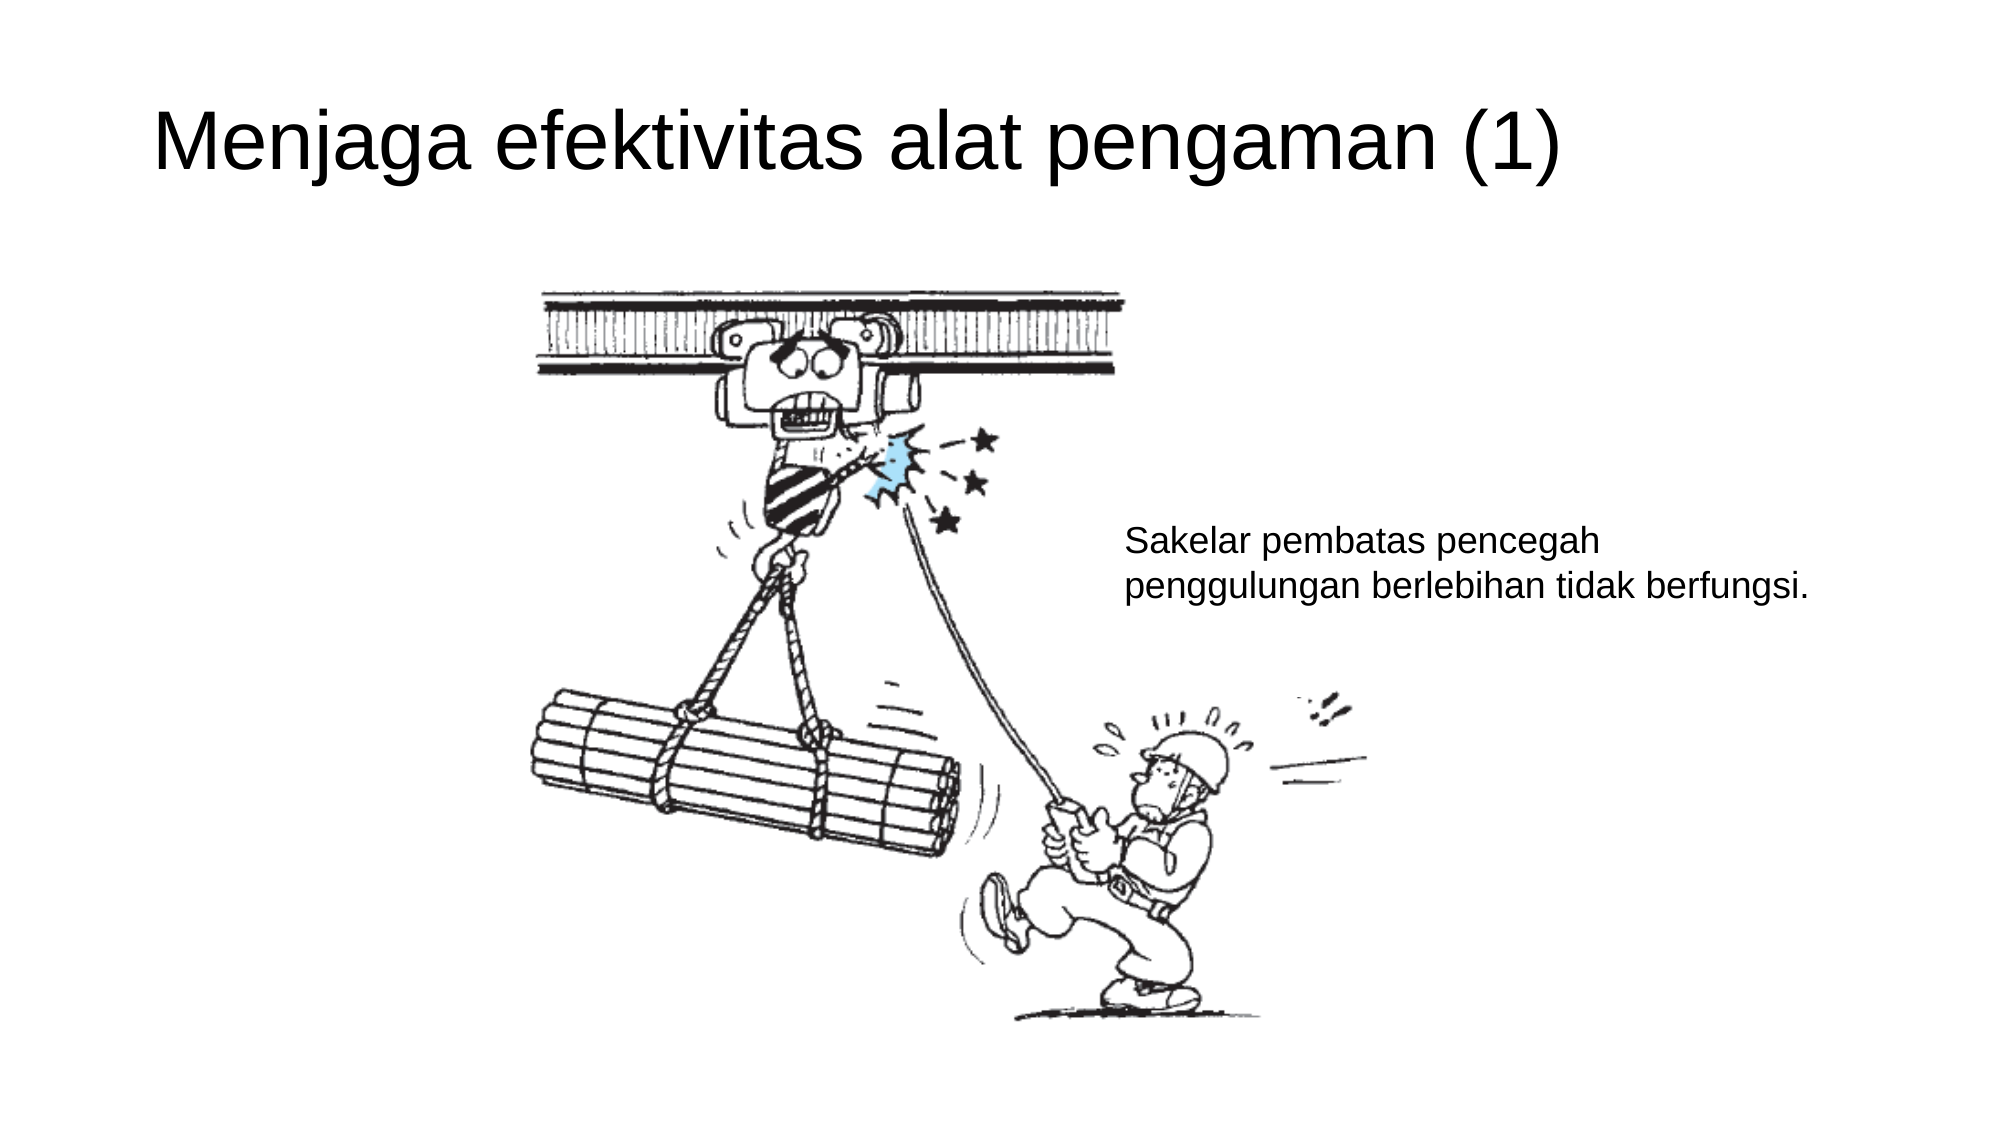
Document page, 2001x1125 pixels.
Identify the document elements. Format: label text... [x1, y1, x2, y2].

title Menjaga efektivitas alat pengaman (1) [137, 59, 1863, 225]
text_box Sakelar pembatas pencegah penggulungan berlebihan tidak berfungsi. [1399, 508, 1832, 614]
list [498, 224, 1399, 1045]
